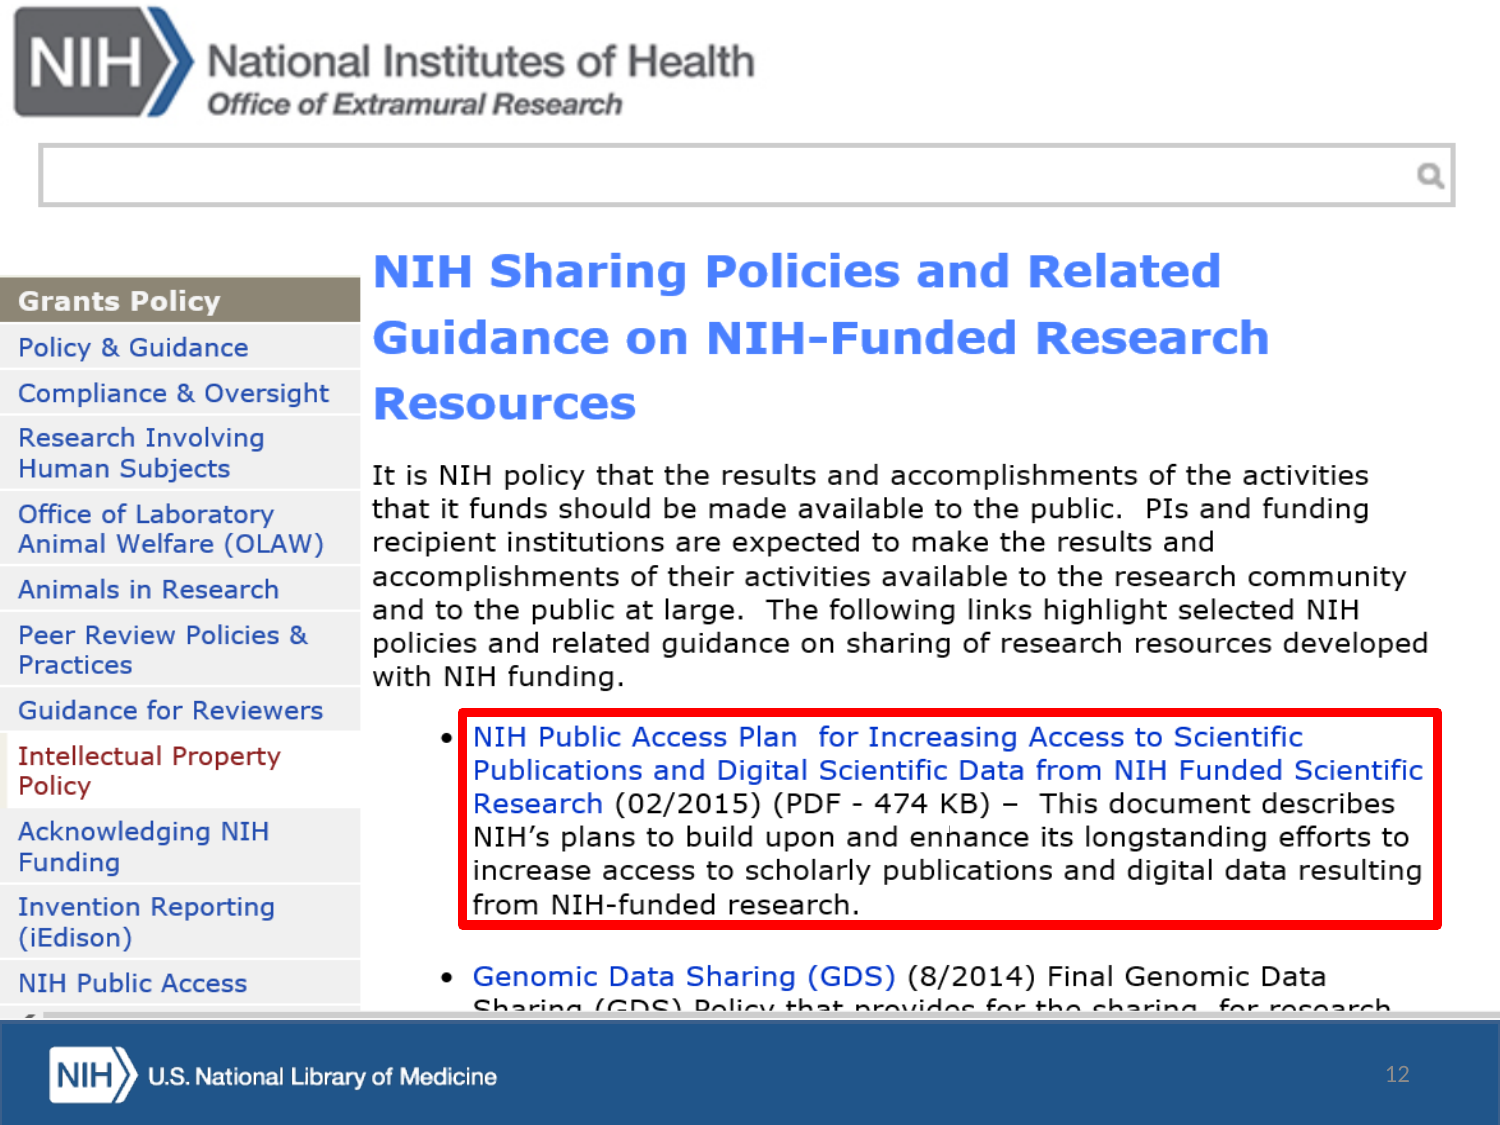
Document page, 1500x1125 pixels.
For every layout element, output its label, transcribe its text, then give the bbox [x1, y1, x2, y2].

picture [12, 1022, 504, 1125]
picture [0, 0, 1500, 1018]
slide_number 12 [1074, 1042, 1425, 1103]
